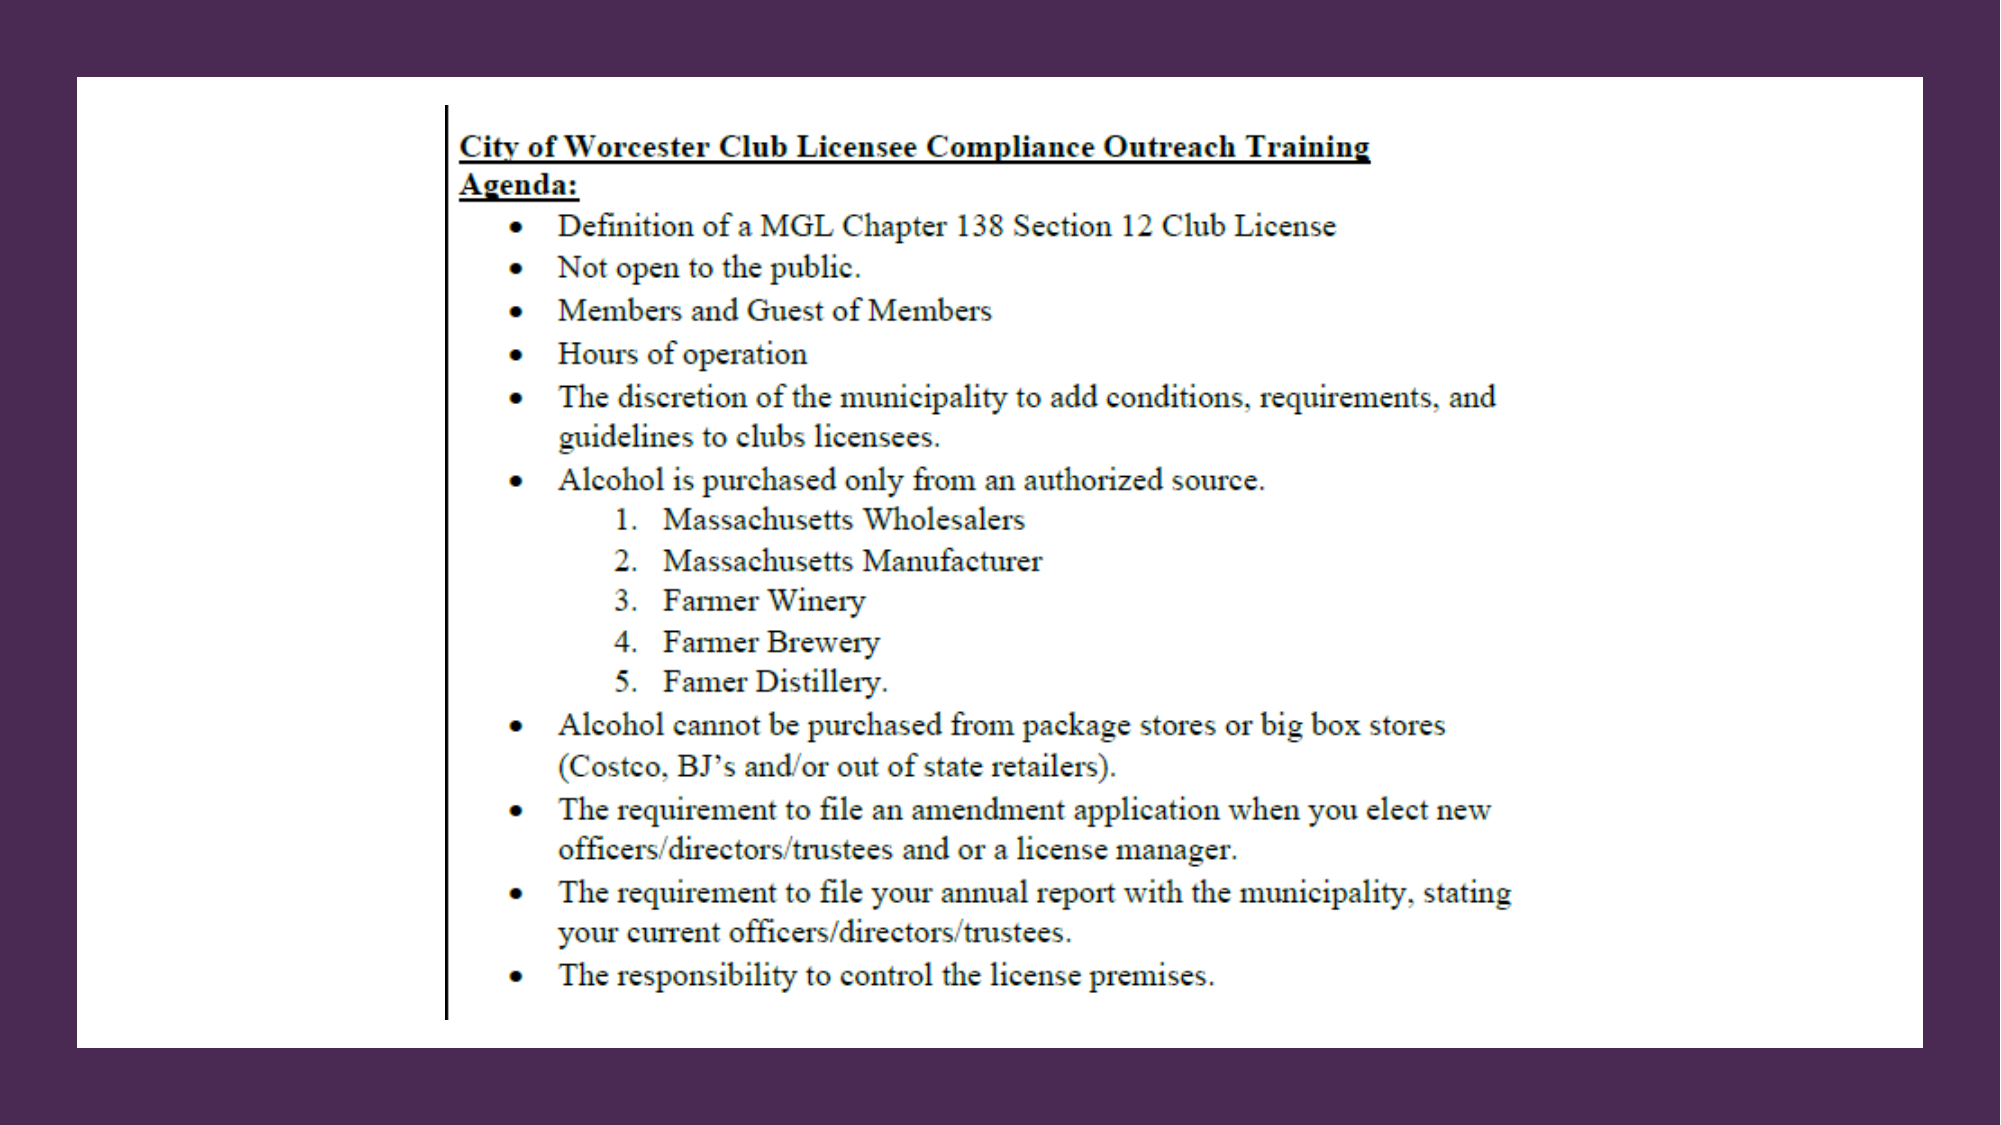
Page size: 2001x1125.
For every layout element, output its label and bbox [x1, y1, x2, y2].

picture [445, 105, 1555, 1020]
text_box [77, 77, 1923, 1048]
text_box [0, 0, 2000, 1125]
